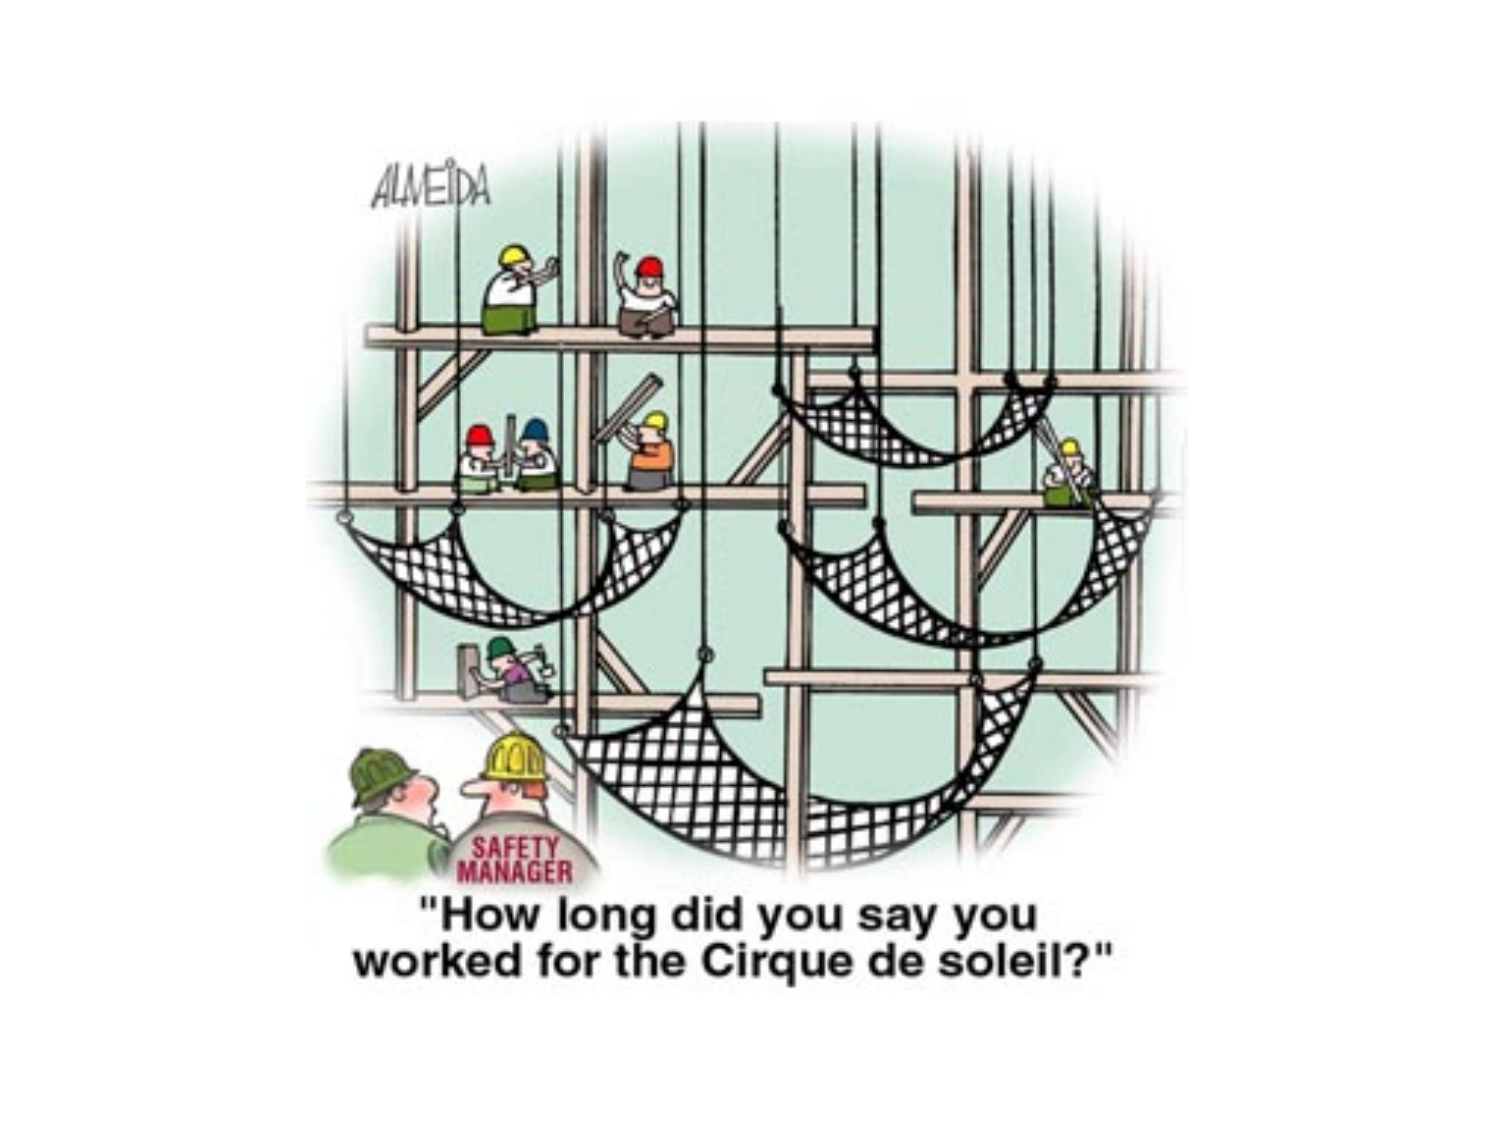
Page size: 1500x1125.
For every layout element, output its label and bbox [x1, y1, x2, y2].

picture [304, 99, 1188, 1001]
